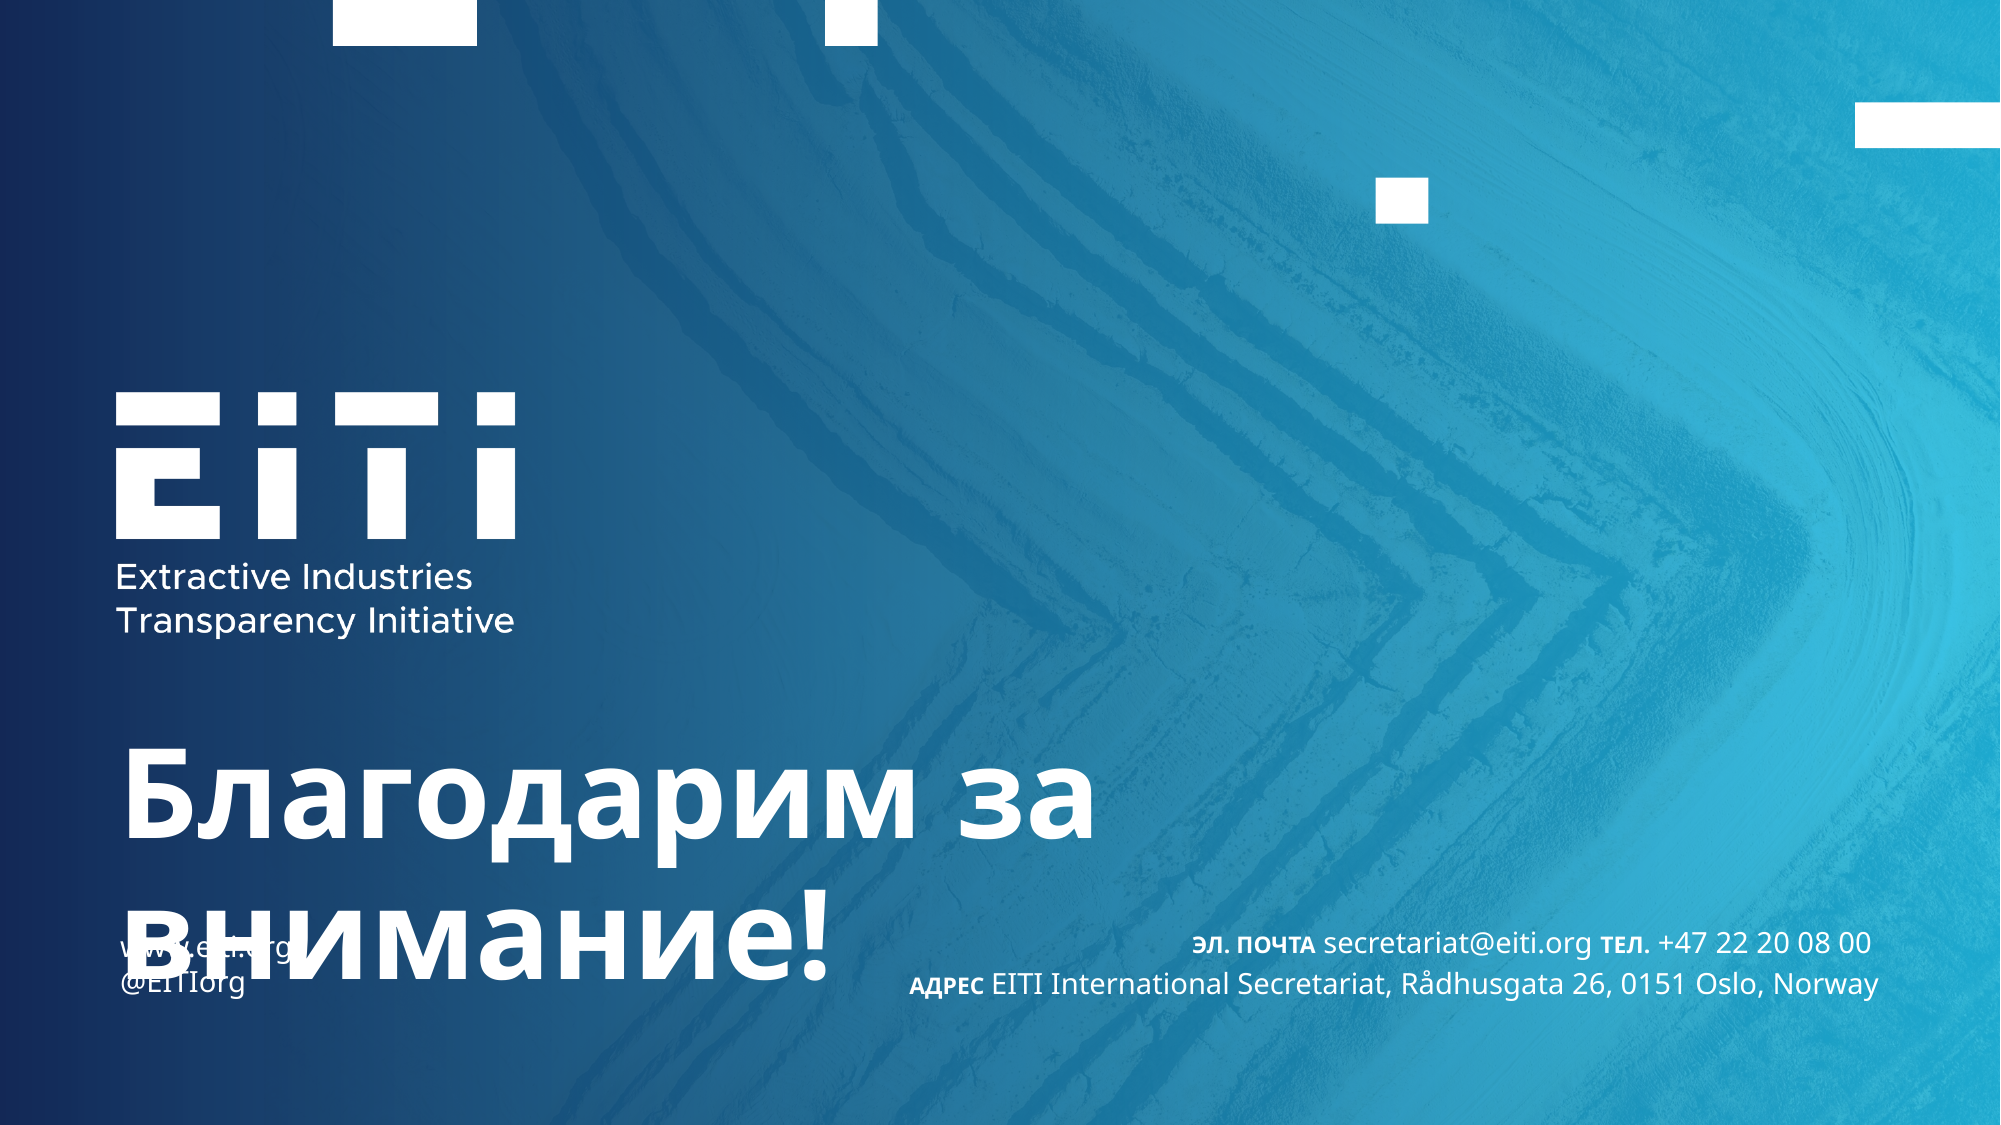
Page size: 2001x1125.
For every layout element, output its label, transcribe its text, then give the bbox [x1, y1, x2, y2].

picture [79, 358, 553, 663]
list Благодарим за внимание! [103, 718, 1781, 841]
text_box ЭЛ. ПОЧТА secretariat@eiti.org ТЕЛ. +47 22 20 08 00 АДРЕС EITI International Secretariat, Rådhusgata 26, 0151 Oslo, Norway [762, 876, 1895, 1008]
